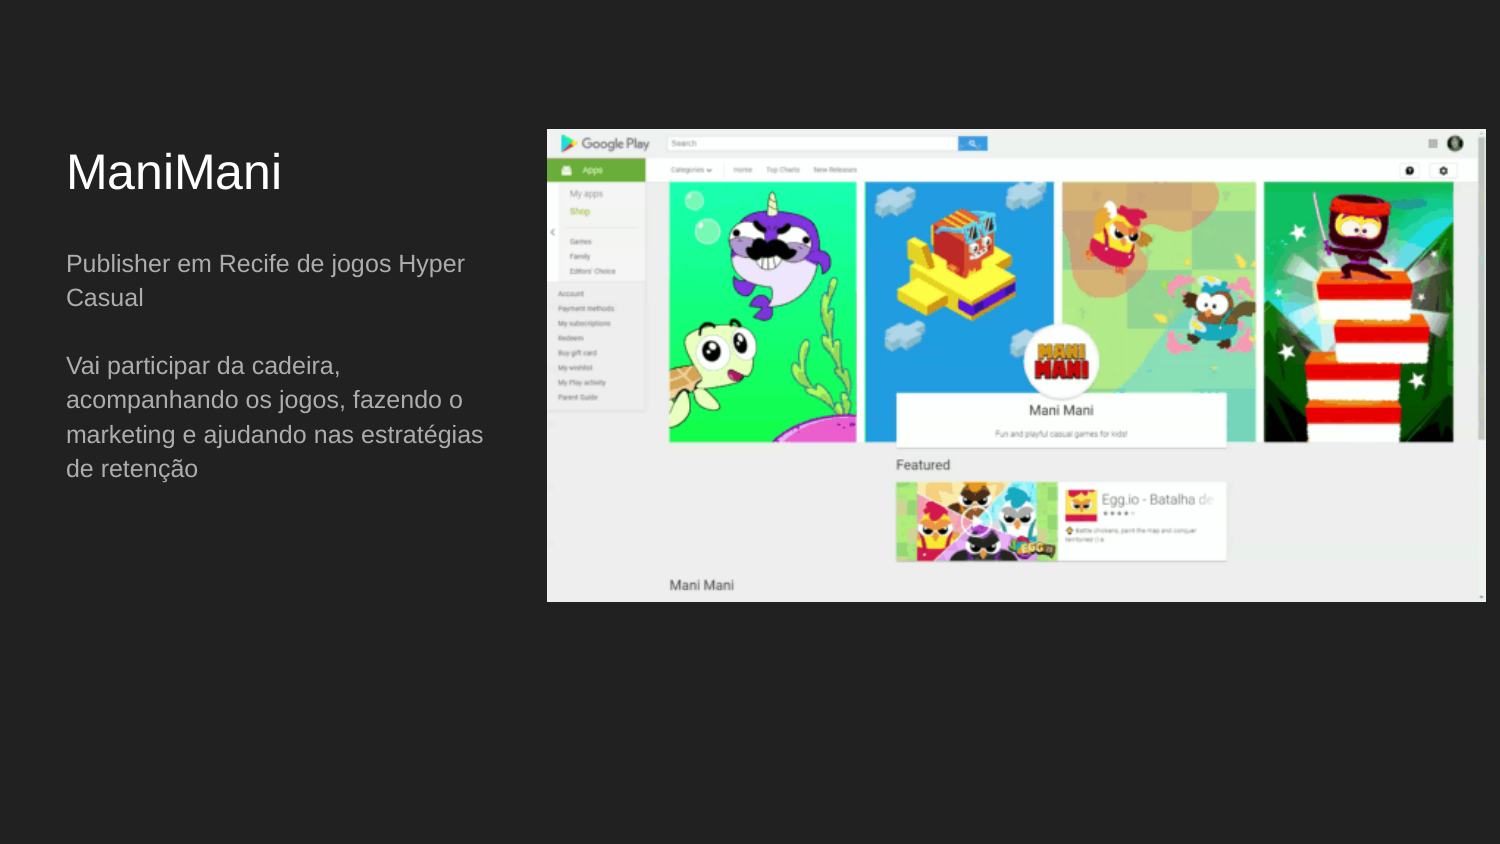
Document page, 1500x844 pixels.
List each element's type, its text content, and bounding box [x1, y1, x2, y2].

title ManiMani [51, 91, 512, 216]
list Publisher em Recife de jogos Hyper Casual Vai participar da cadeira, acompanhando os jogos, fazendo o marketing e ajudando nas estratégias de retenção [51, 227, 512, 750]
picture [546, 128, 1486, 603]
